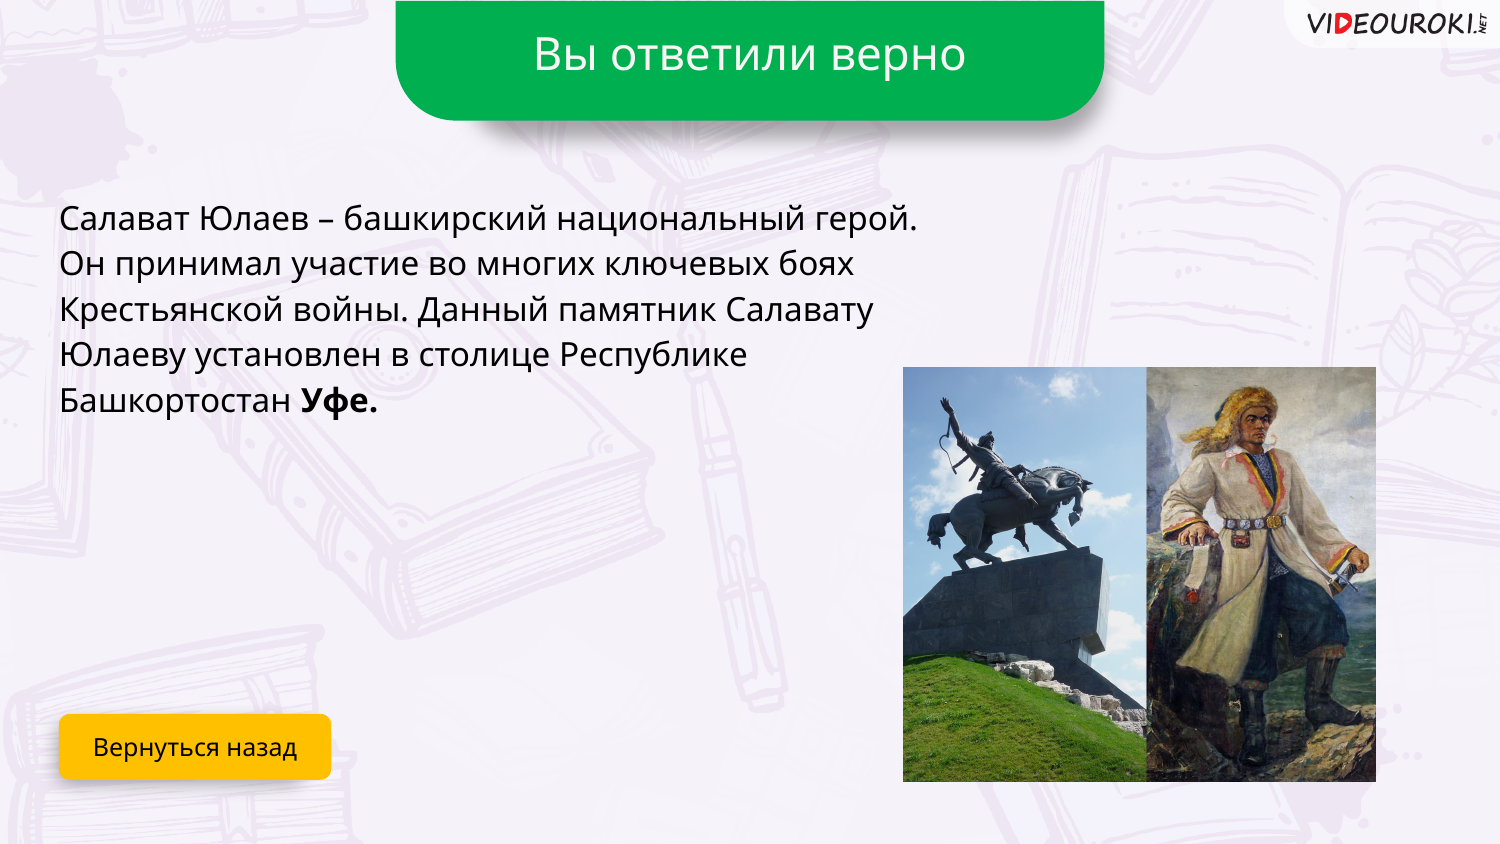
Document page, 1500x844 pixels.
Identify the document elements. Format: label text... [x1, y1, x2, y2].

picture [0, 0, 1500, 844]
text_box [394, 0, 1106, 122]
text_box Вернуться назад [57, 712, 333, 781]
text_box Салават Юлаев – башкирский национальный герой. Он принимал участие во многих ключевых боях Крестьянской войны. Данный памятник Салавату Юлаеву установлен в столице Республике Башкортостан Уфе. [58, 191, 957, 419]
text_box Вы ответили верно [517, 17, 983, 88]
